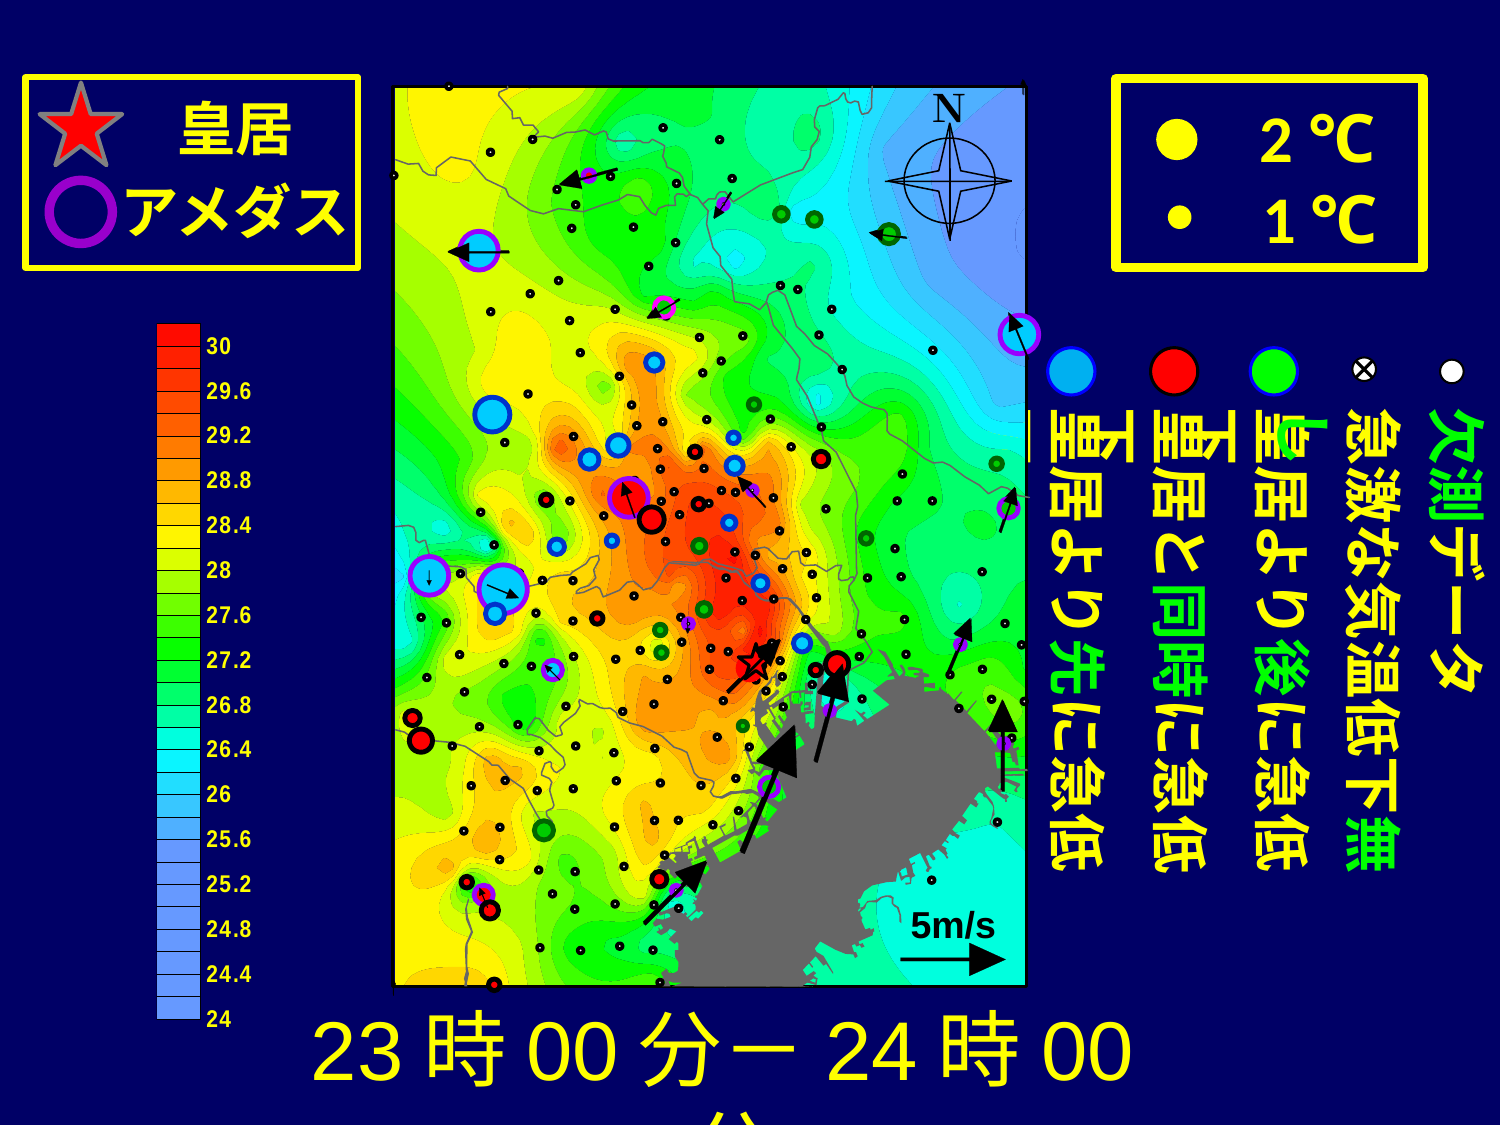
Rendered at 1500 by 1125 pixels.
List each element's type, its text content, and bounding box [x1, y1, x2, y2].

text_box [1218, 78, 1427, 268]
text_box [1219, 347, 1500, 936]
picture [156, 323, 254, 1033]
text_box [25, 77, 337, 269]
picture [342, 0, 1214, 1080]
text_box 23時00分－24時00分 [265, 989, 1199, 1125]
